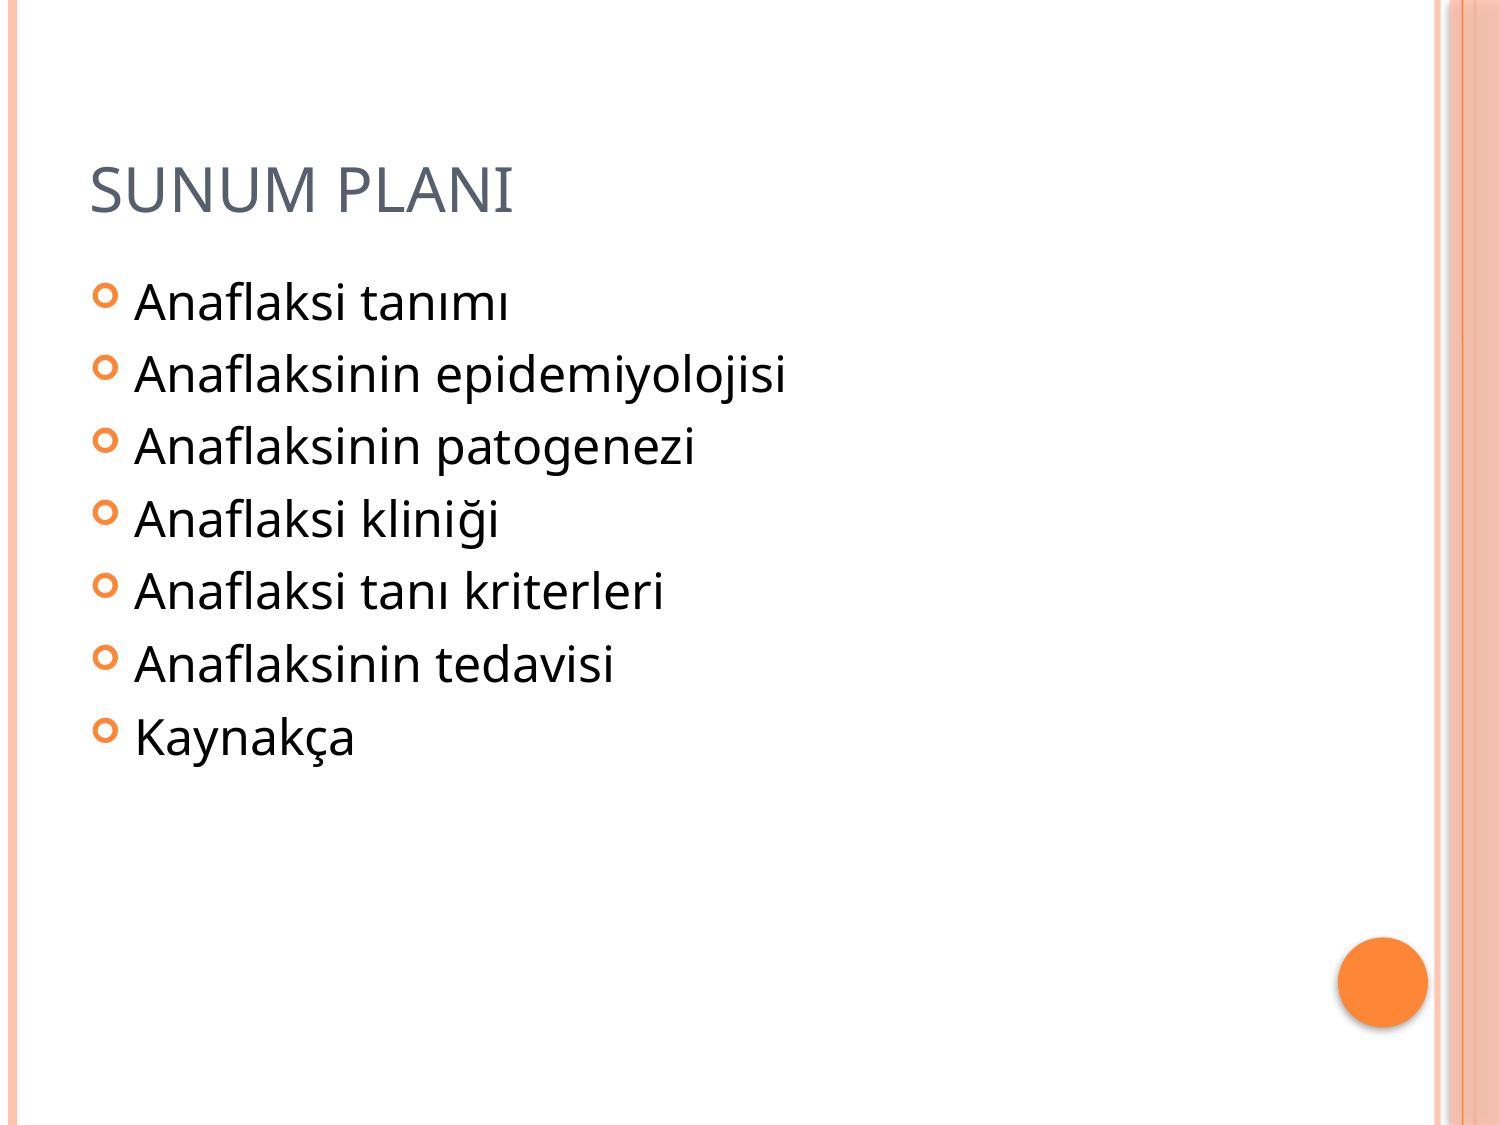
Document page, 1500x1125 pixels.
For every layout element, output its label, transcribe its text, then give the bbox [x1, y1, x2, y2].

title SUNUM PLANI [75, 45, 1300, 233]
list Anaflaksi tanımı Anaflaksinin epidemiyolojisi Anaflaksinin patogenezi Anaflaksi kliniği Anaflaksi tanı kriterleri Anaflaksinin tedavisi Kaynakça [75, 262, 1300, 1062]
